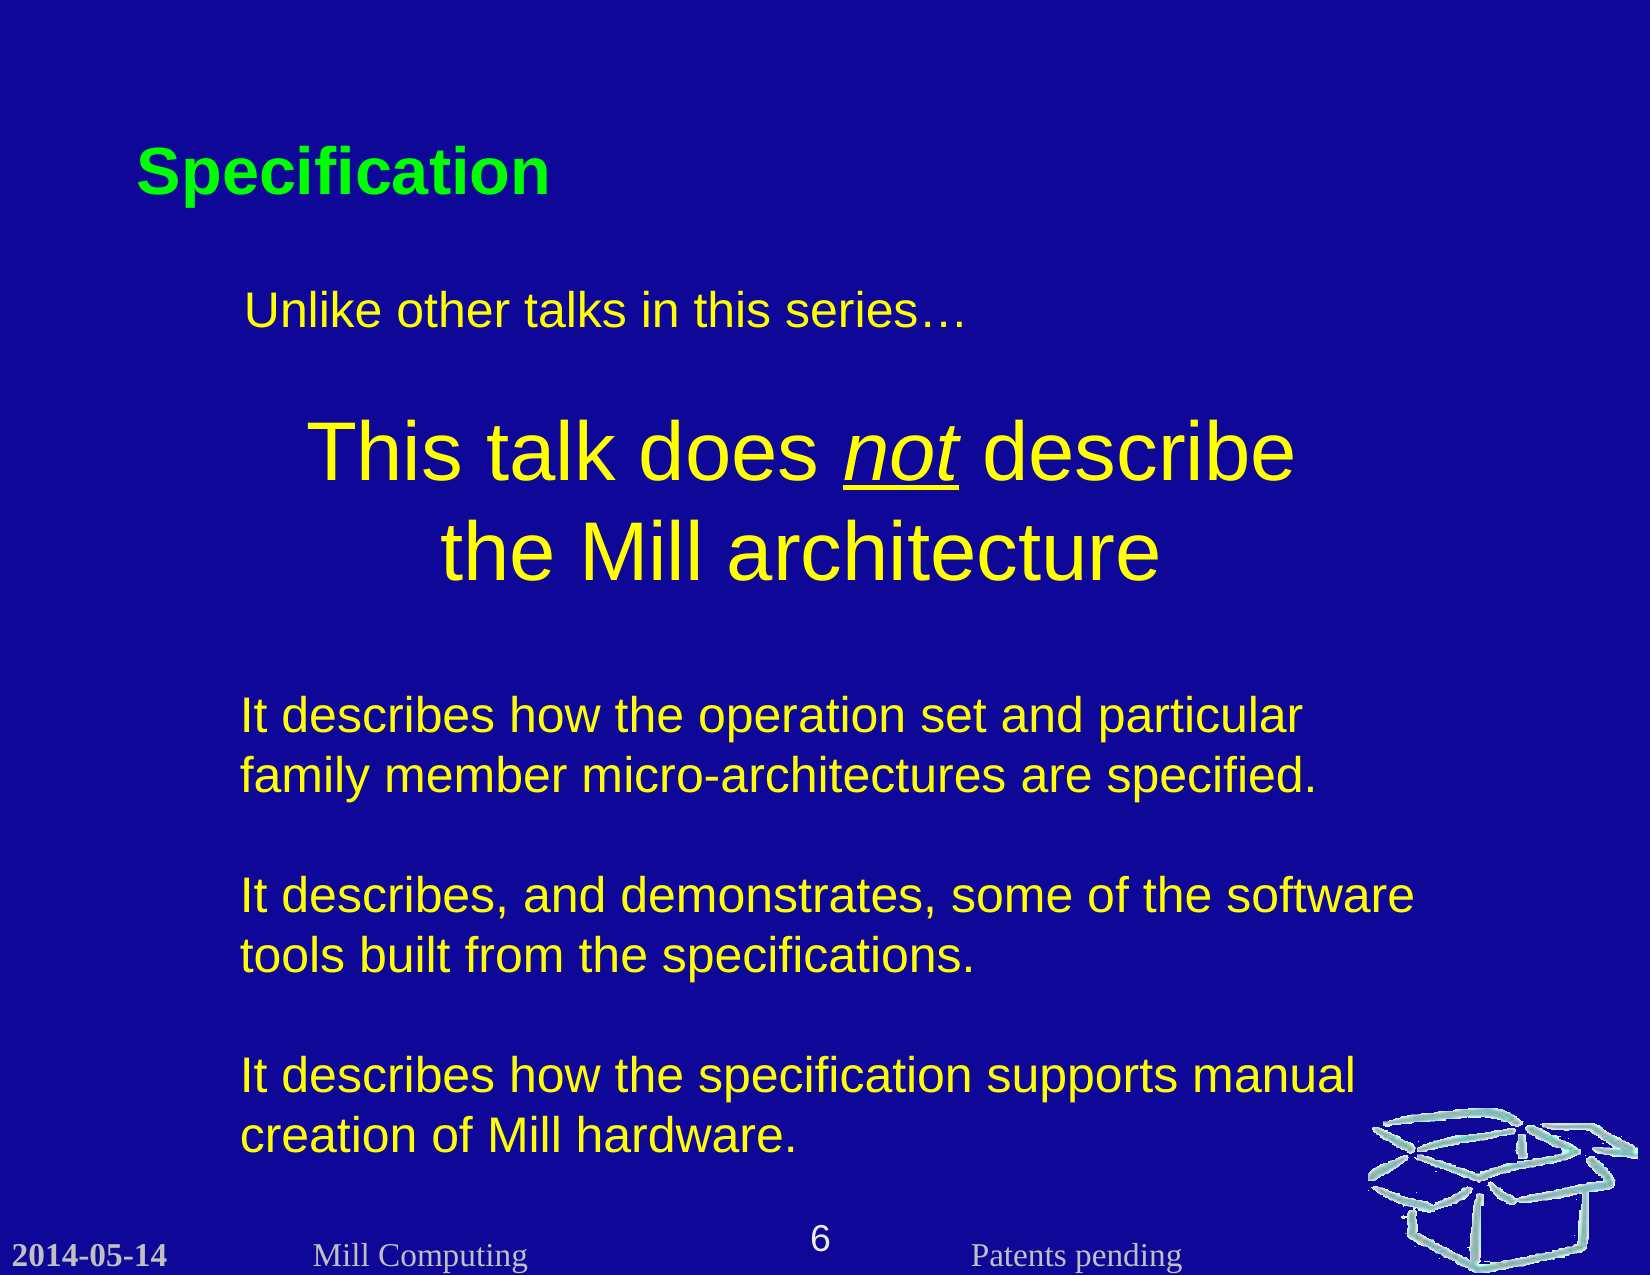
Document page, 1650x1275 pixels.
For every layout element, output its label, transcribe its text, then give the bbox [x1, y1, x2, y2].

text_box This talk does not describe the Mill architecture [225, 389, 1378, 605]
text_box It describes how the operation set and particular family member micro-architectures are specified. It describes, and demonstrates, some of the software tools built from the specifications. It describes how the specification supports manual creation of Mill hardware. [225, 674, 1443, 1170]
text_box Specification [121, 119, 567, 215]
picture [1368, 1108, 1638, 1273]
text_box Unlike other talks in this series… [229, 269, 984, 345]
